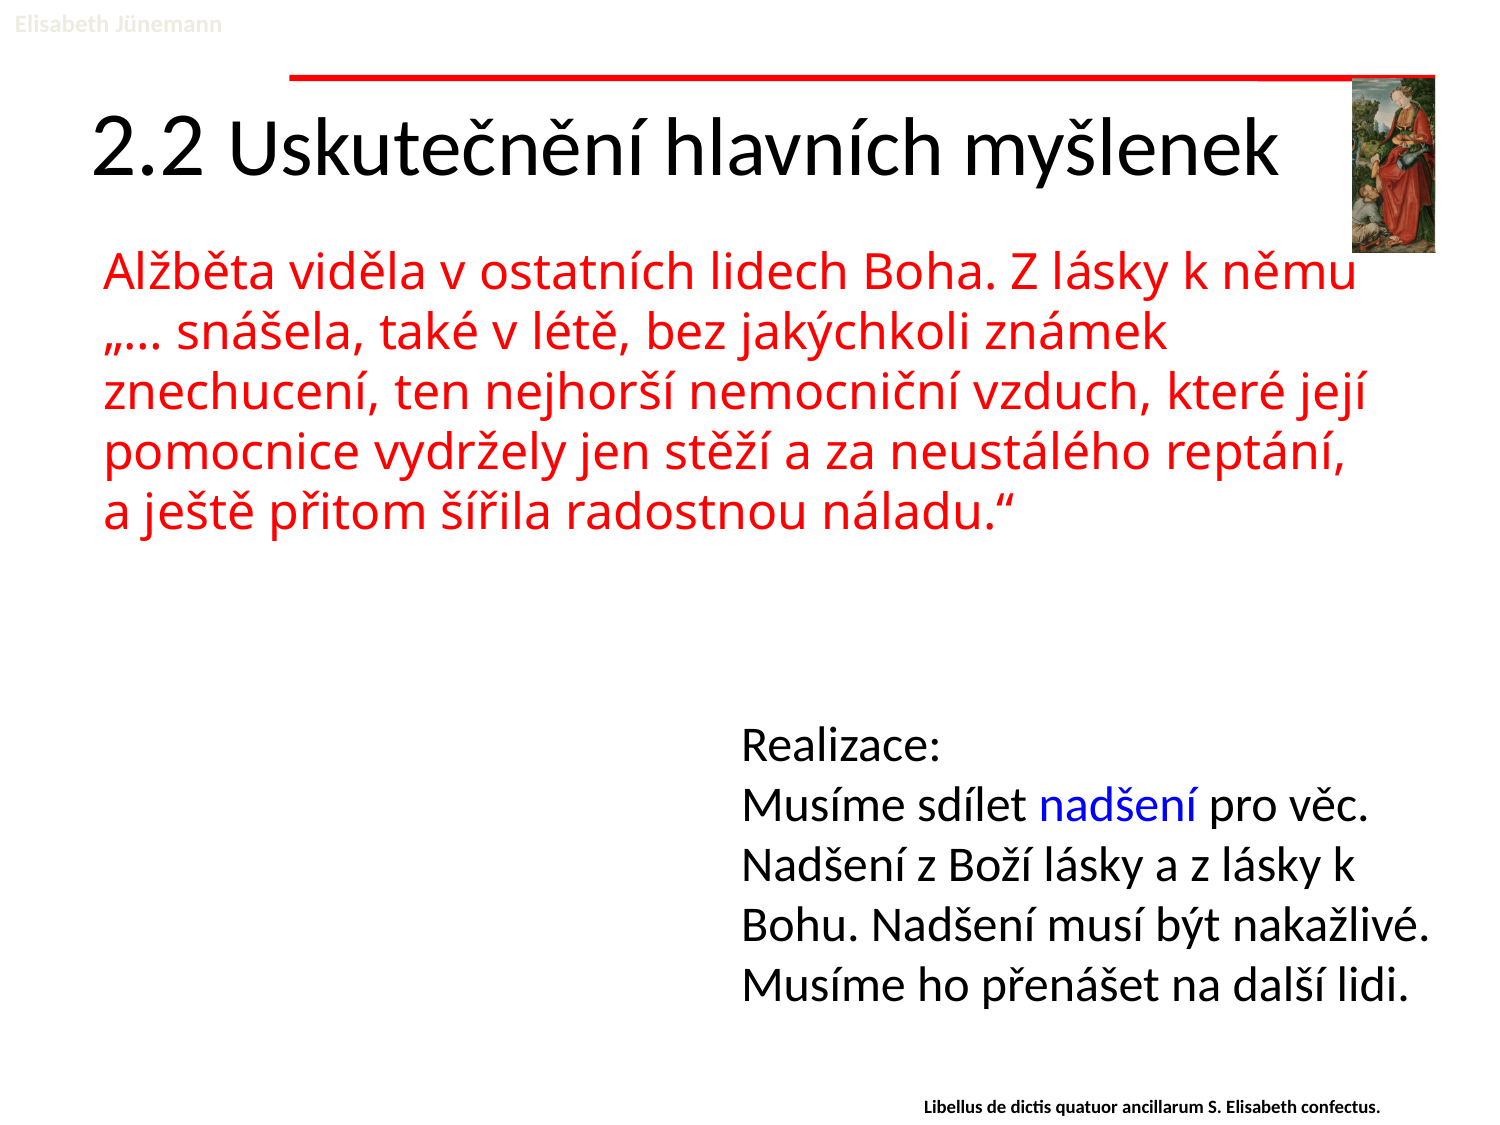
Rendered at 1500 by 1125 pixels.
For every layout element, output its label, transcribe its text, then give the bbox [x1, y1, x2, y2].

text_box Libellus de dictis quatuor ancillarum S. Elisabeth confectus. [909, 1087, 1500, 1125]
text_box Elisabeth Jünemann [0, 0, 313, 45]
text_box Realizace: Musíme sdílet nadšení pro věc. Nadšení z Boží lásky a z lásky k Bohu. Nadšení musí být nakažlivé. Musíme ho přenášet na další lidi. [726, 704, 1459, 1019]
text_box Alžběta viděla v ostatních lidech Boha. Z lásky k němu „… snášela, také v létě, bez jakýchkoli známek znechucení, ten nejhorší nemocniční vzduch, které její pomocnice vydržely jen stěží a za neustálého reptání, a ještě přitom šířila radostnou náladu.“ [88, 231, 1388, 547]
picture [1351, 77, 1436, 254]
title 2.2 Uskutečnění hlavních myšlenek [74, 44, 1426, 233]
